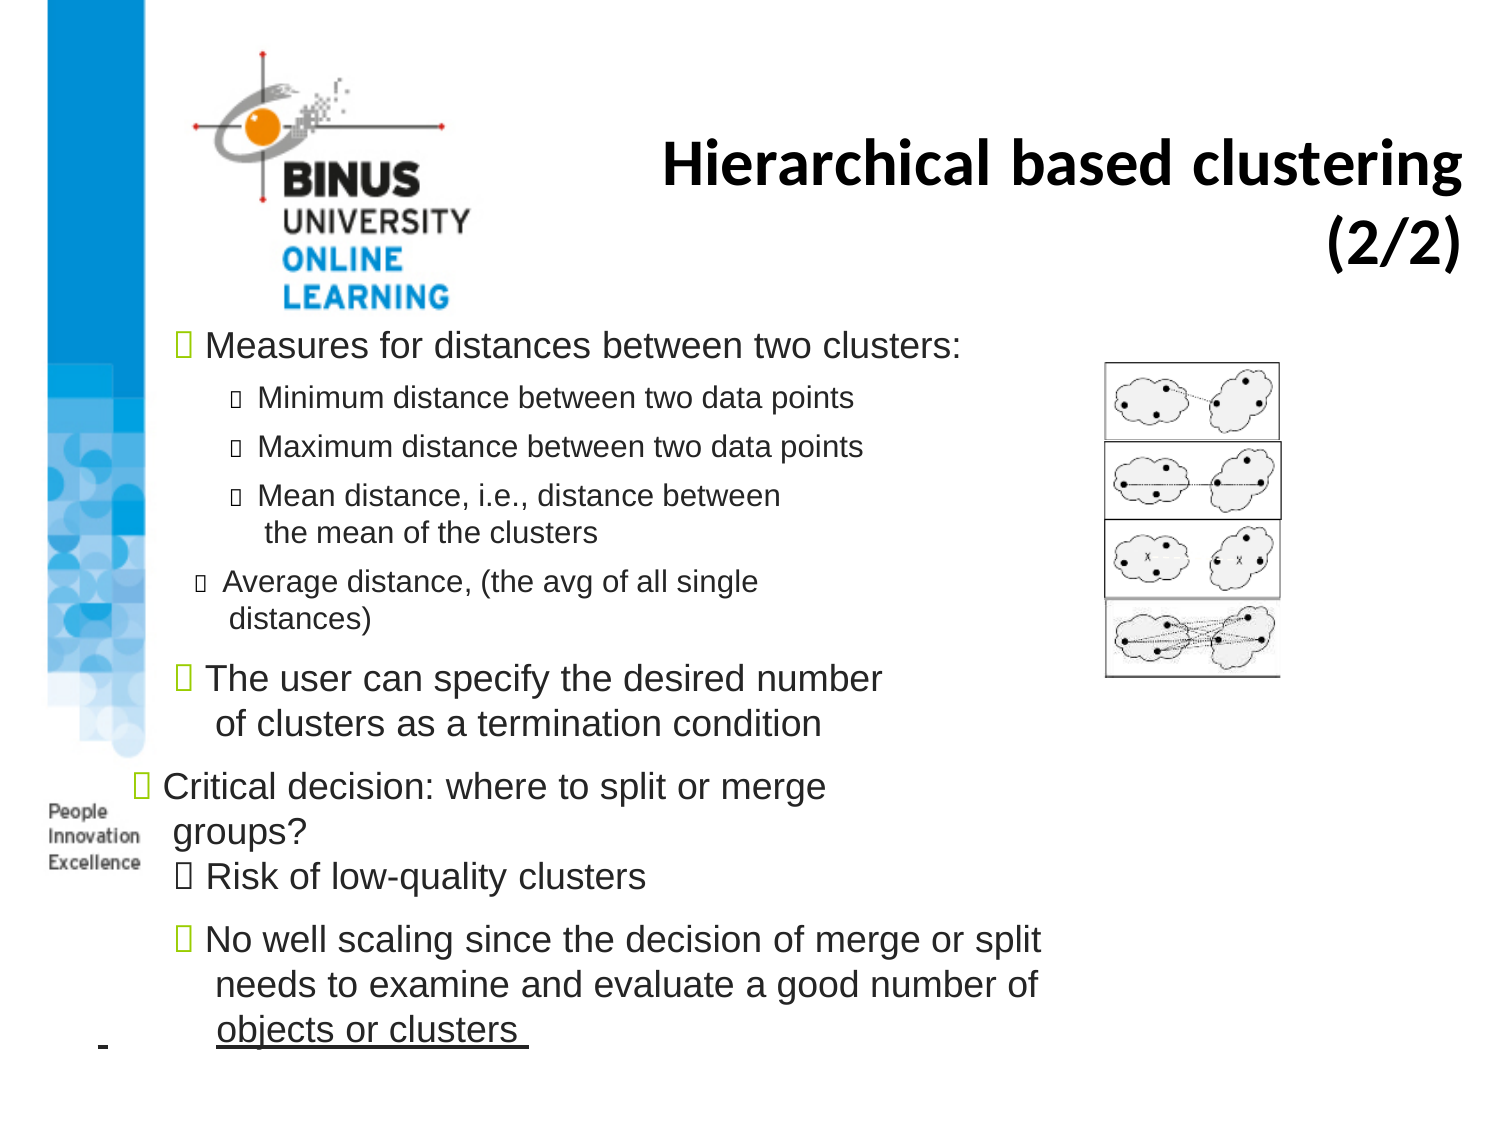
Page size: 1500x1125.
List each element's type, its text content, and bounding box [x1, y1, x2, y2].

text_box [1103, 361, 1280, 440]
picture [0, 0, 1500, 1125]
title Hierarchical based clustering (2/2) [522, 103, 1464, 293]
text_box [1103, 519, 1281, 678]
text_box [1103, 440, 1283, 520]
text_box  Measures for distances between two clusters:  Minimum distance between two data points  Maximum distance between two data points  Mean distance, i.e., distance between the mean of the clusters  Average distance, (the avg of all single distances)  The user can specify the desired number of clusters as a termination condition  Critical decision: where to split or merge groups?  Risk of low-quality clusters  No well scaling since the decision of merge or split needs to examine and evaluate a good number of objects or clusters [97, 321, 1192, 1095]
